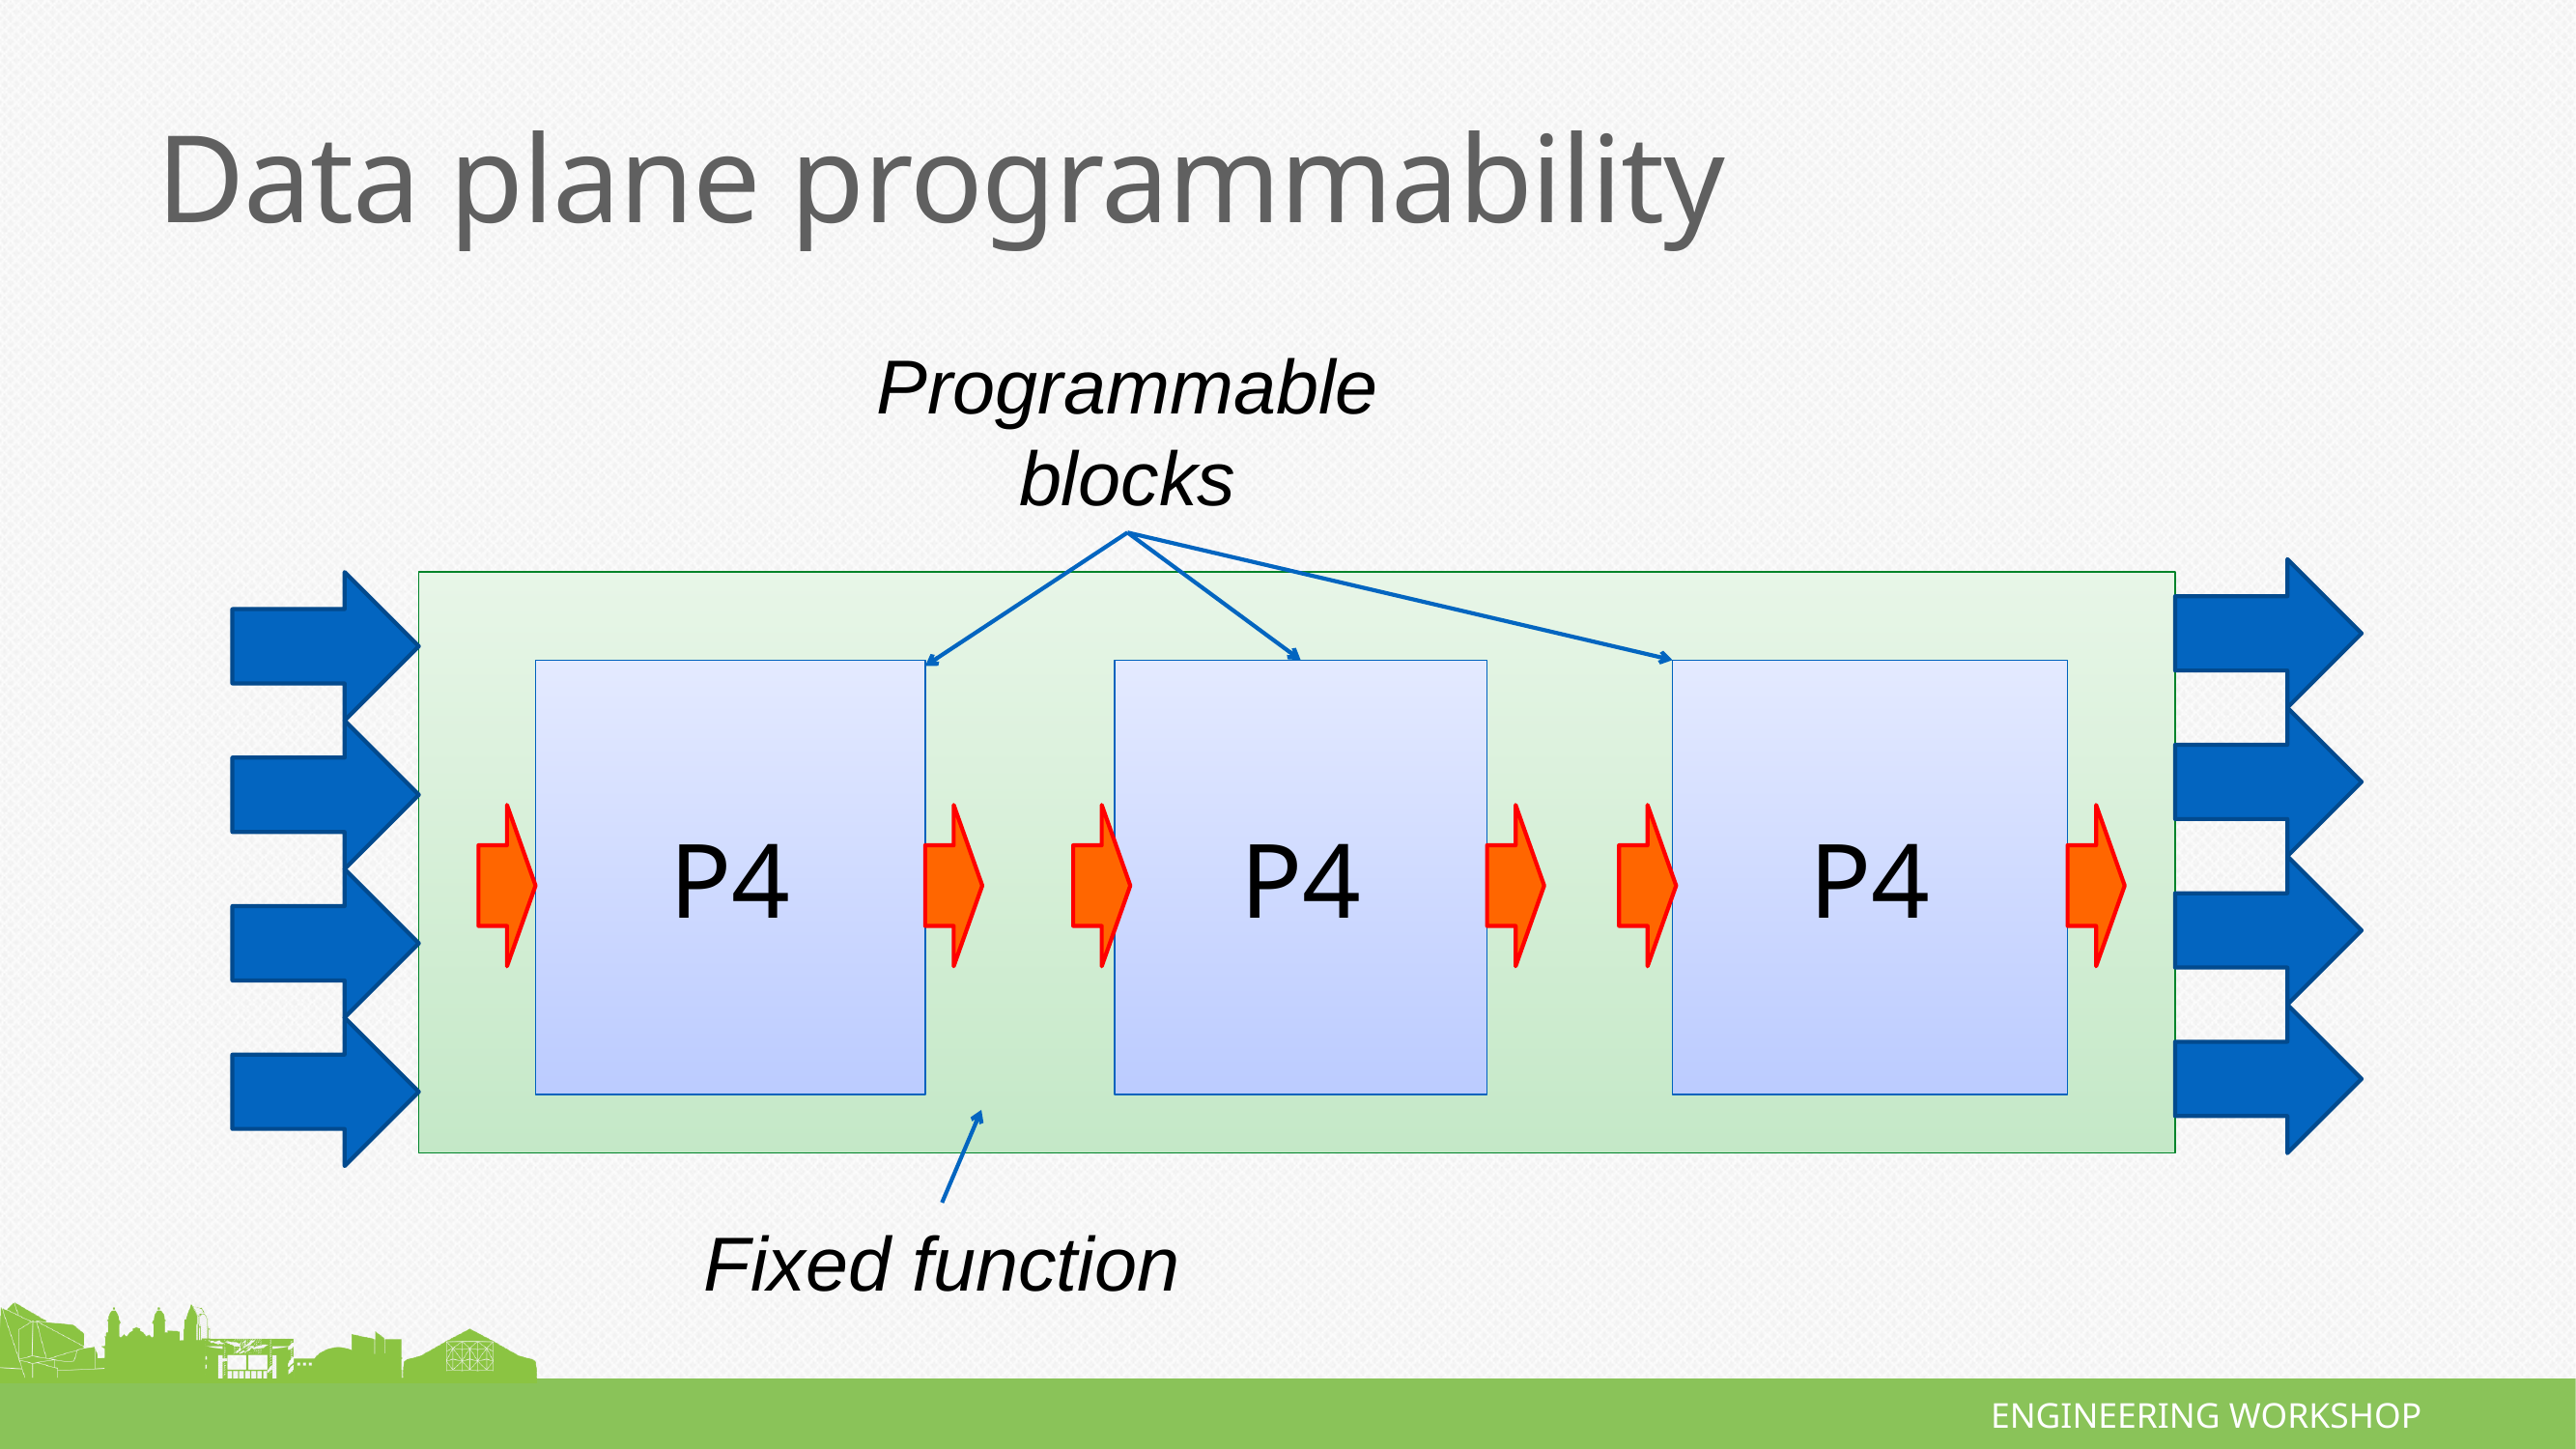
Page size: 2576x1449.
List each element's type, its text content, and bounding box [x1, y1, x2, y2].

text_box Fixed function [680, 1202, 1203, 1318]
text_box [942, 1109, 982, 1204]
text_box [232, 558, 2363, 1167]
picture [0, 0, 2576, 1449]
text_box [924, 533, 1128, 667]
title Data plane programmability [156, 118, 2420, 252]
text_box Programmable blocks [853, 326, 1401, 533]
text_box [1127, 533, 1673, 661]
